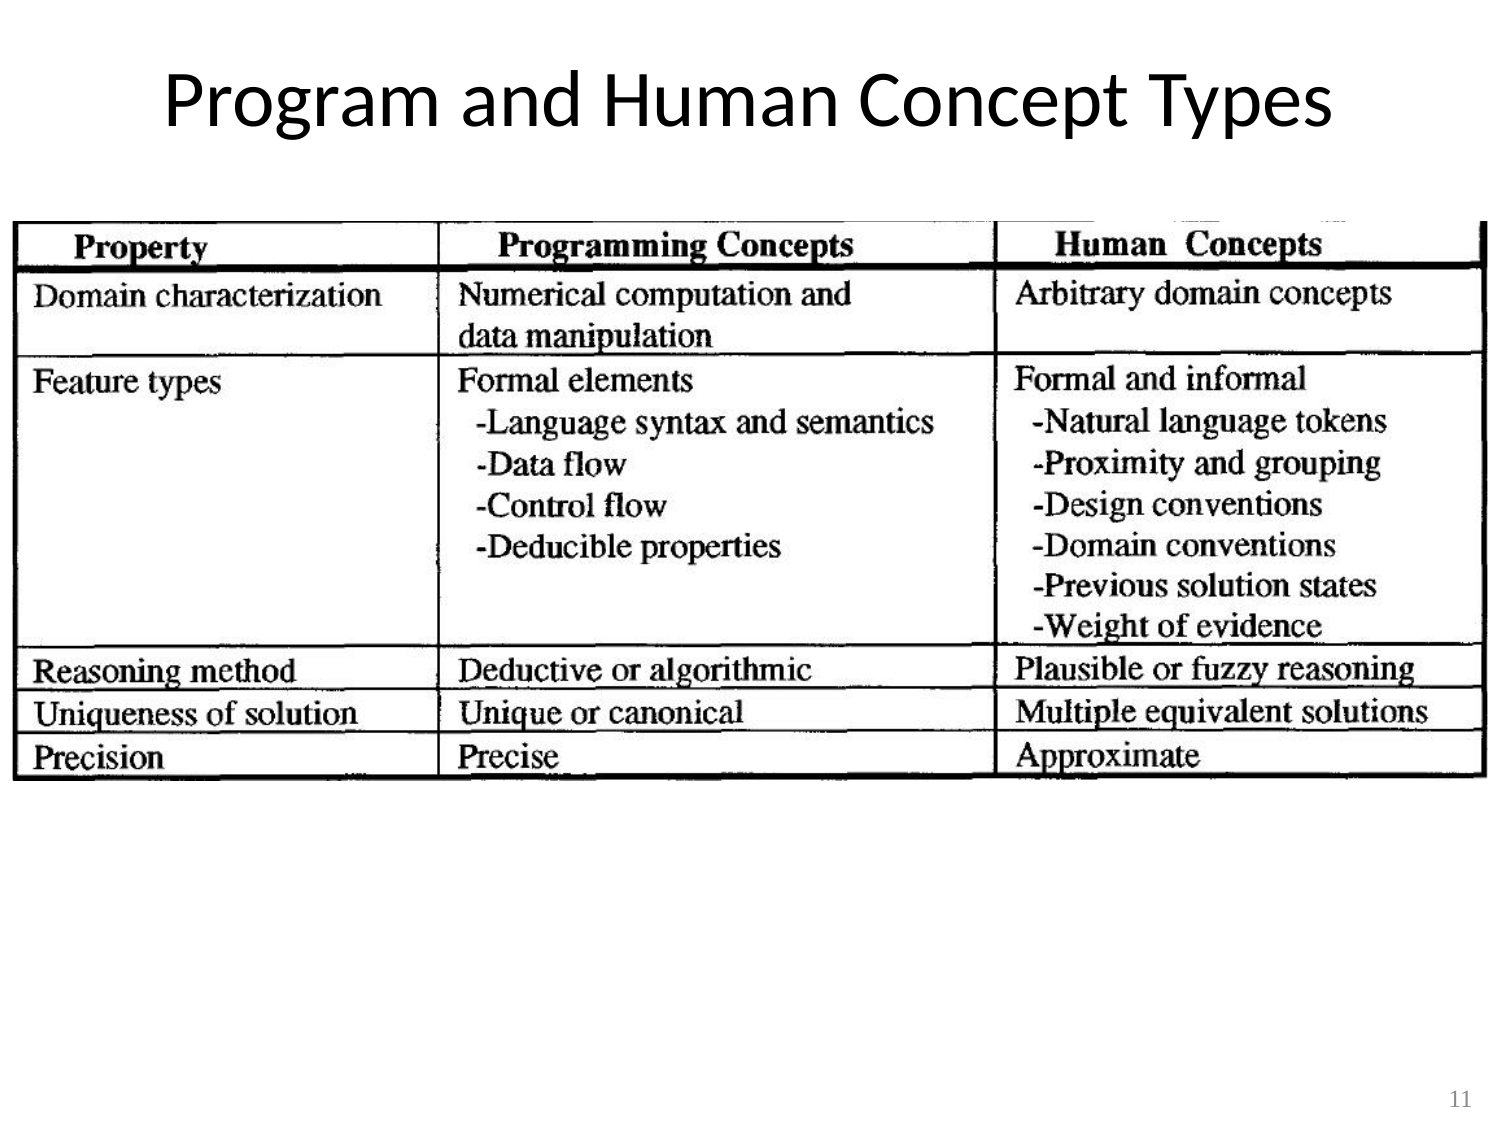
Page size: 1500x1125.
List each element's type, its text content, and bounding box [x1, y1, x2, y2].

picture [12, 221, 1488, 781]
title Program and Human Concept Types [75, 0, 1425, 188]
